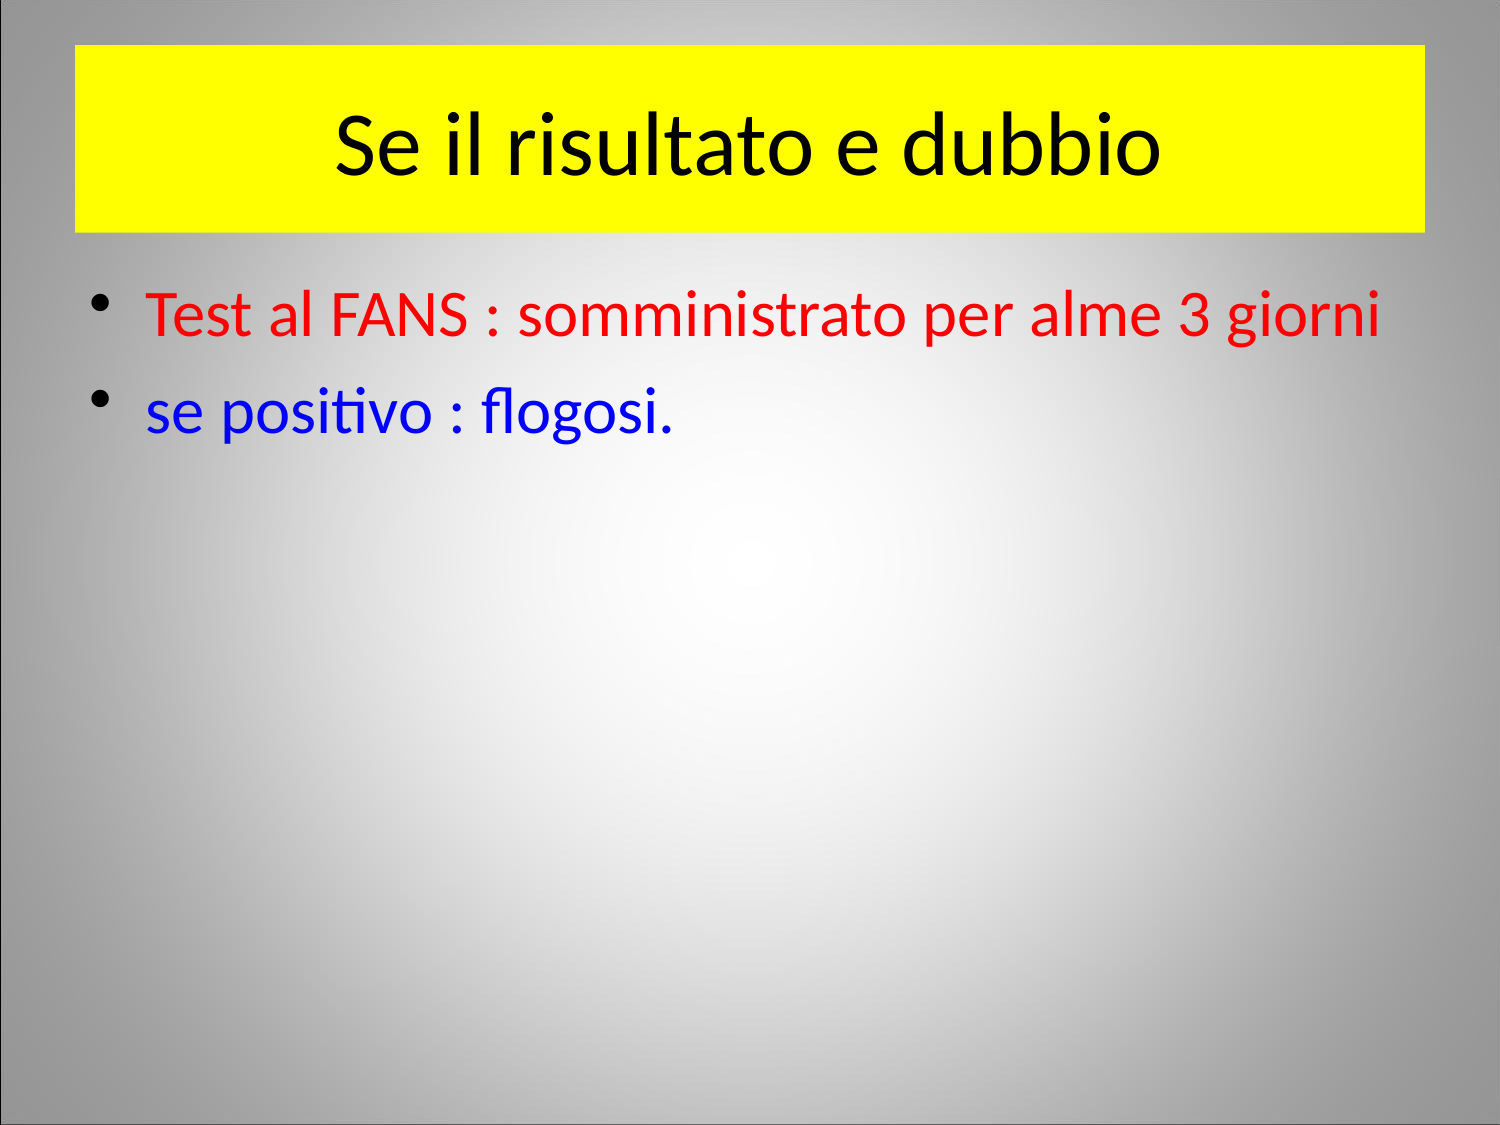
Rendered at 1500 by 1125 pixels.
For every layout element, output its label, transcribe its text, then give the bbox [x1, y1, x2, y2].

list Test al FANS : somministrato per alme 3 giorni se positivo : flogosi. [74, 262, 1426, 1006]
title Se il risultato e dubbio [74, 44, 1426, 233]
picture [0, 0, 1500, 1125]
